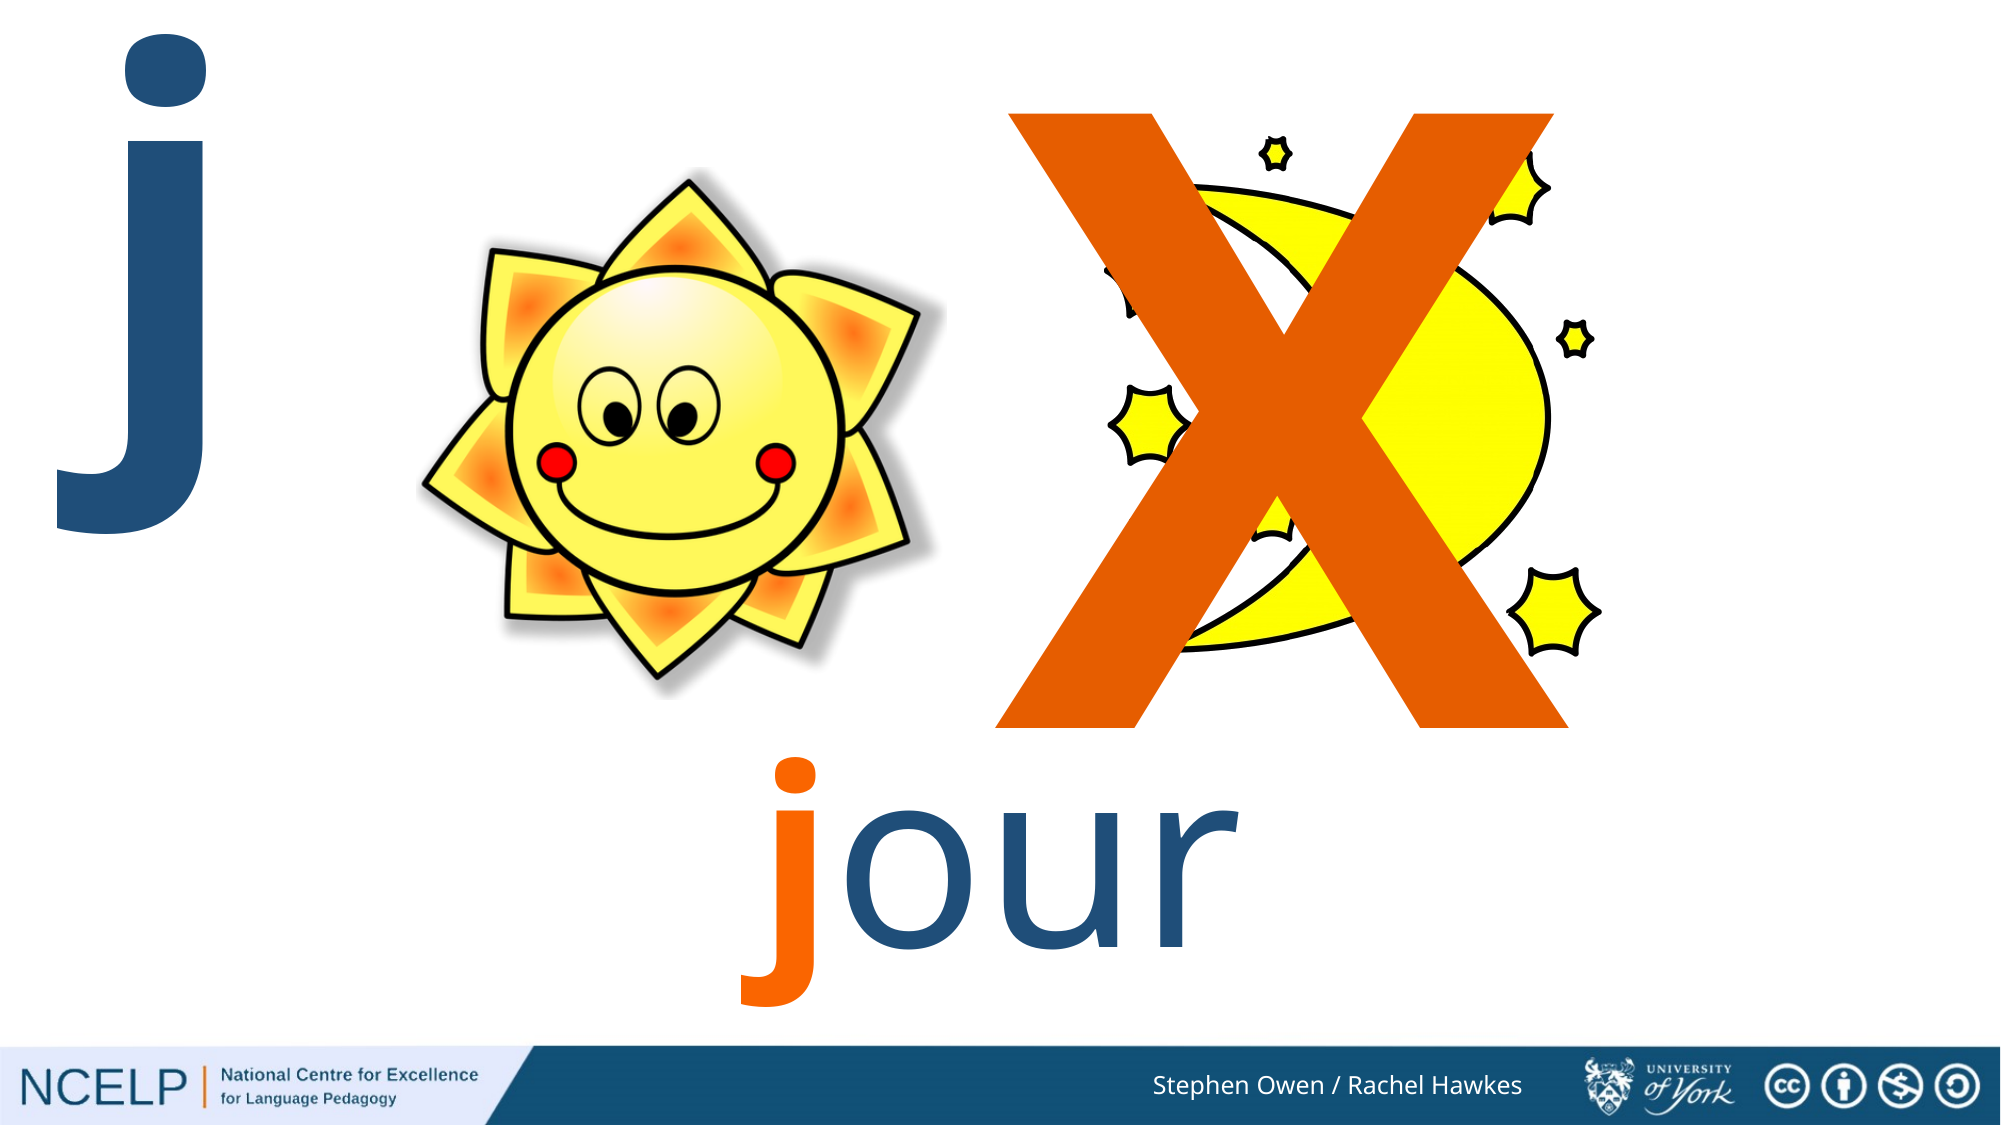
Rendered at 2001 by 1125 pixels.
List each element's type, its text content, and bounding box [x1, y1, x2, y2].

text_box Stephen Owen / Rachel Hawkes [1138, 1062, 1704, 1107]
picture [1046, 89, 1656, 700]
text_box X [981, 0, 1663, 909]
picture [0, 0, 2001, 1125]
text_box j [74, 0, 277, 522]
text_box jour [556, 690, 1444, 1005]
